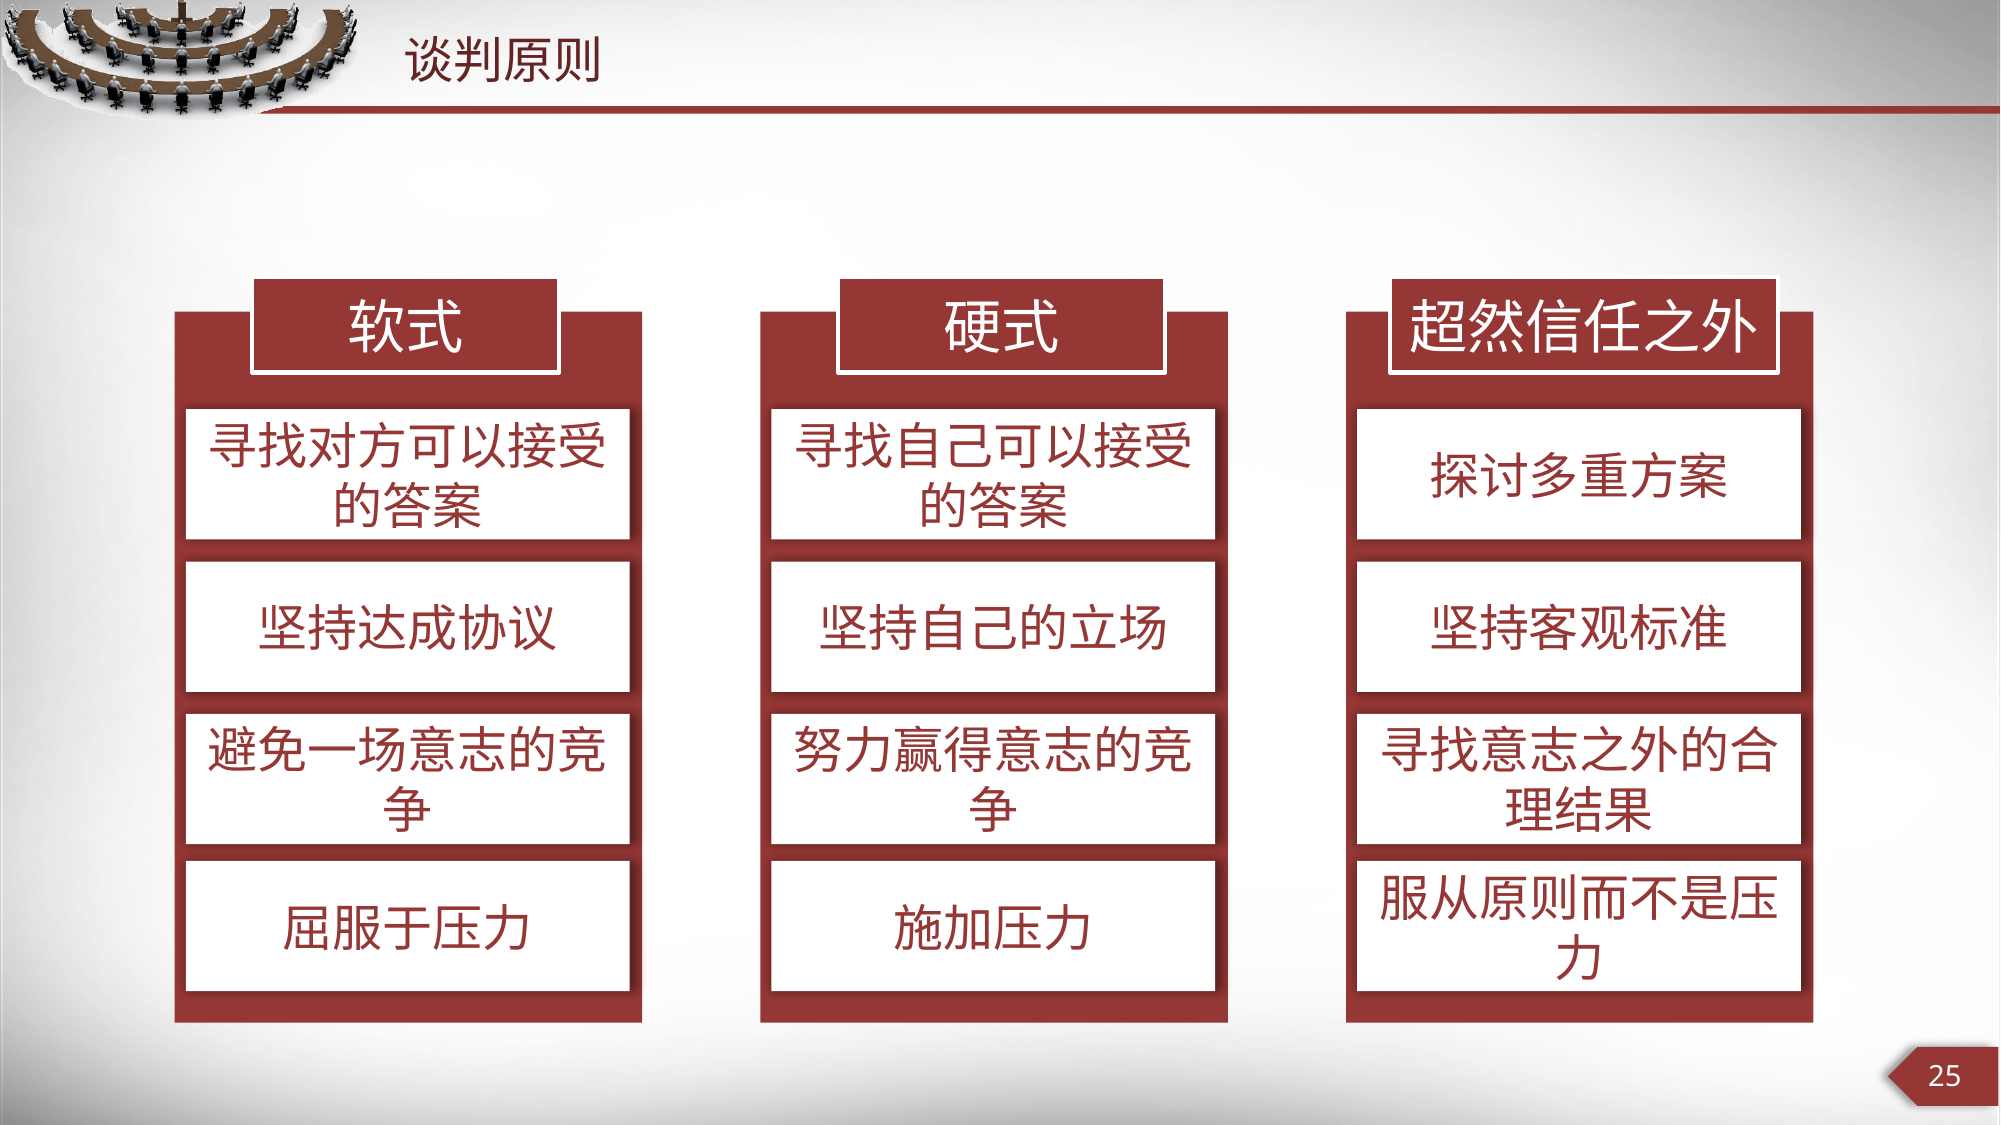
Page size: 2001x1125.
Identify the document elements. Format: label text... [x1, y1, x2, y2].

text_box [174, 276, 643, 1023]
slide_number 25 [1889, 1046, 2000, 1107]
picture [0, 0, 2001, 1125]
list 谈判原则 [388, 11, 1074, 107]
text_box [1345, 276, 1814, 1023]
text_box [760, 276, 1229, 1023]
